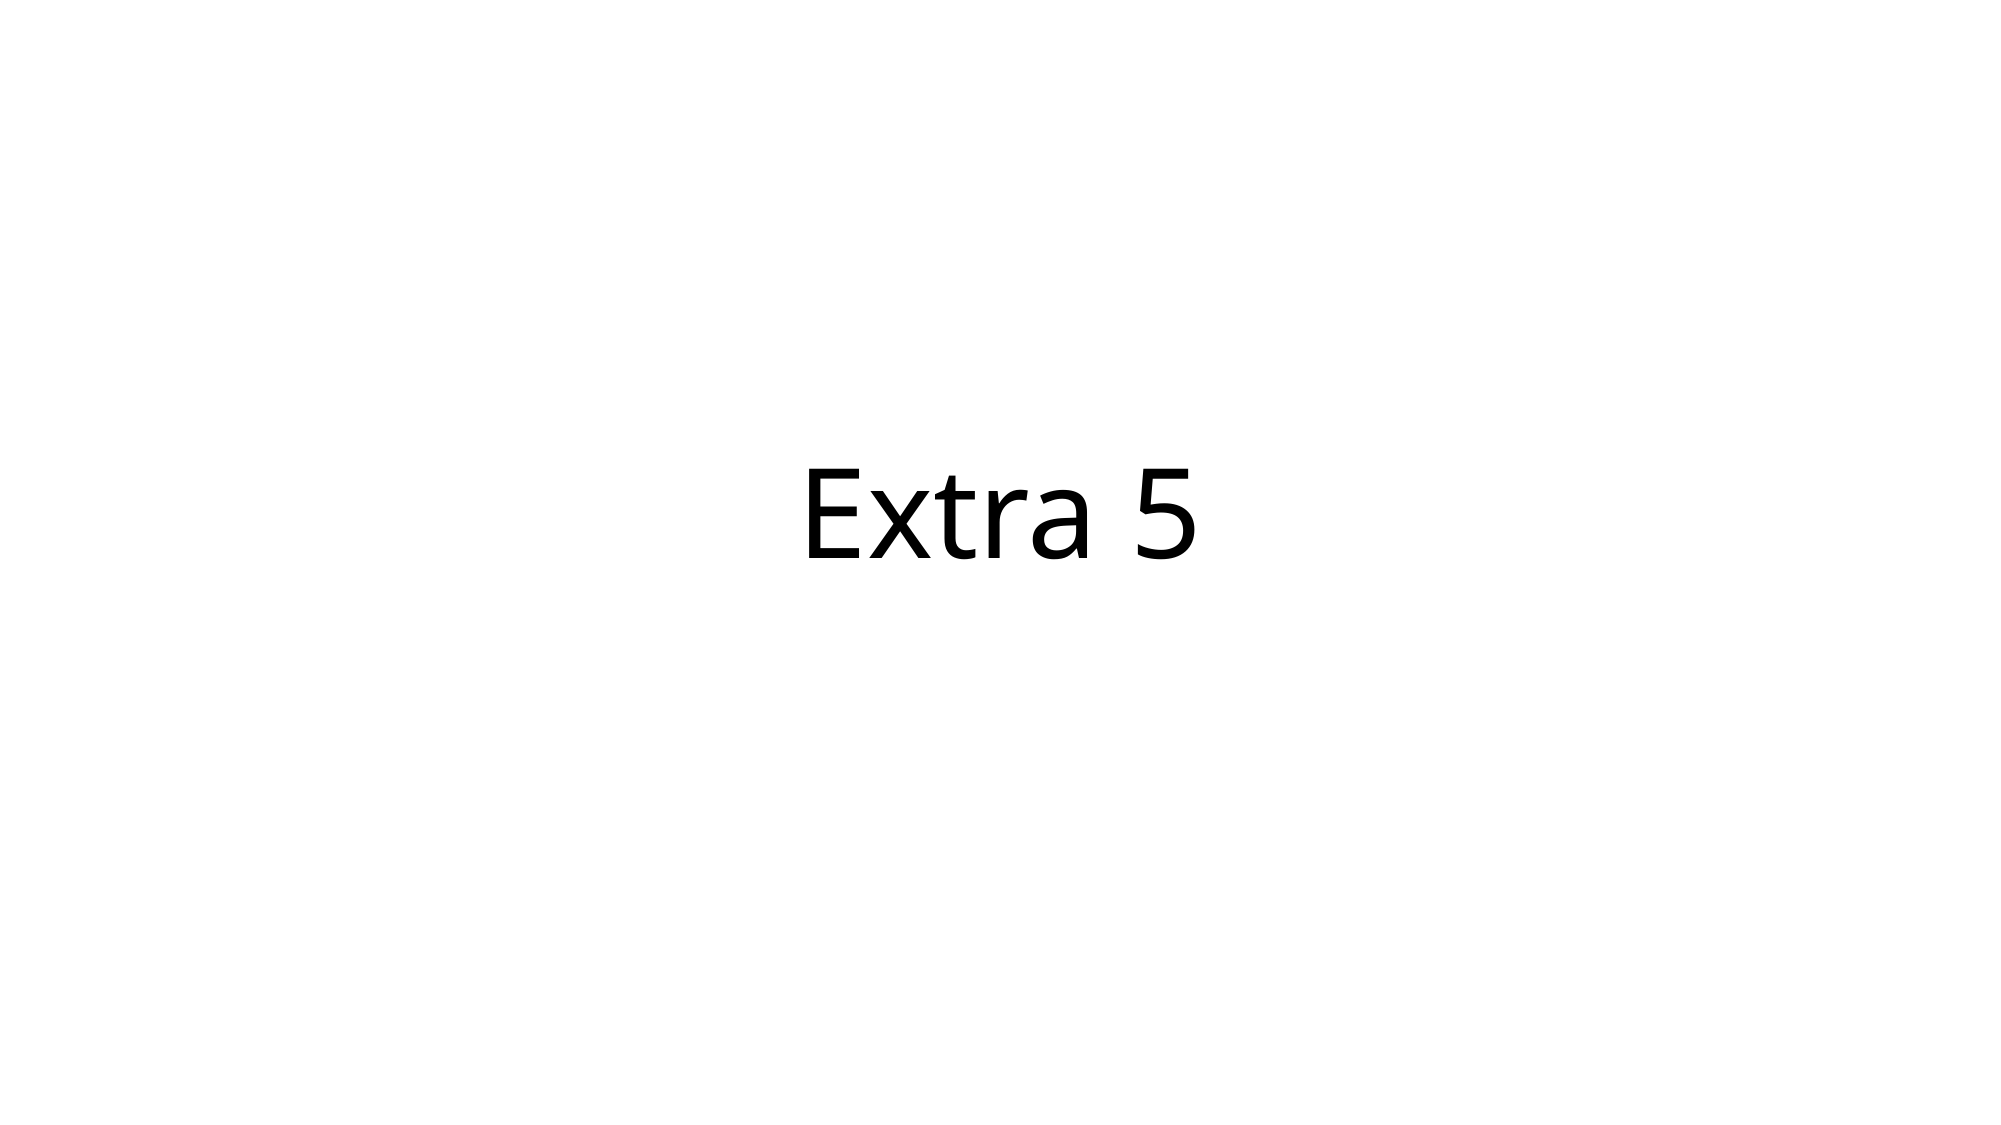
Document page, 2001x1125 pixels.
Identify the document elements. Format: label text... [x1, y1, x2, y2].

text_box Extra 5 [137, 375, 1863, 593]
